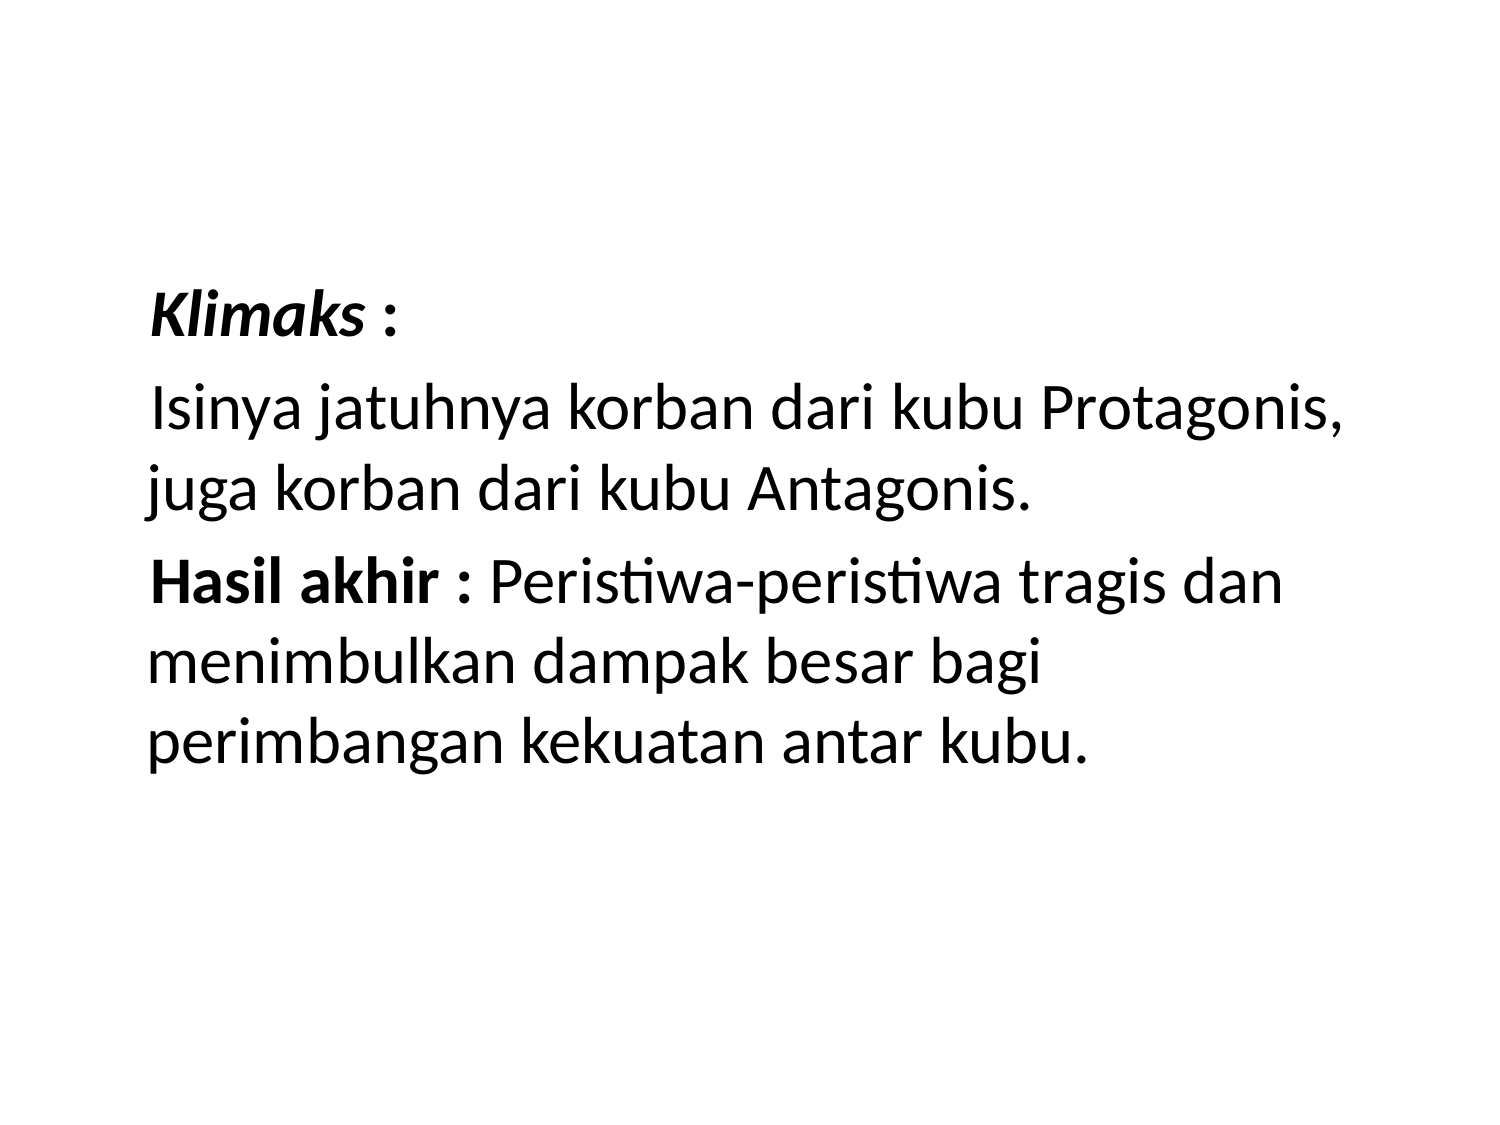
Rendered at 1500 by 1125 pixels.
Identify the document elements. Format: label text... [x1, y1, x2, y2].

list Klimaks : Isinya jatuhnya korban dari kubu Protagonis, juga korban dari kubu Antagonis. Hasil akhir : Peristiwa-peristiwa tragis dan menimbulkan dampak besar bagi perimbangan kekuatan antar kubu. [75, 262, 1425, 1005]
